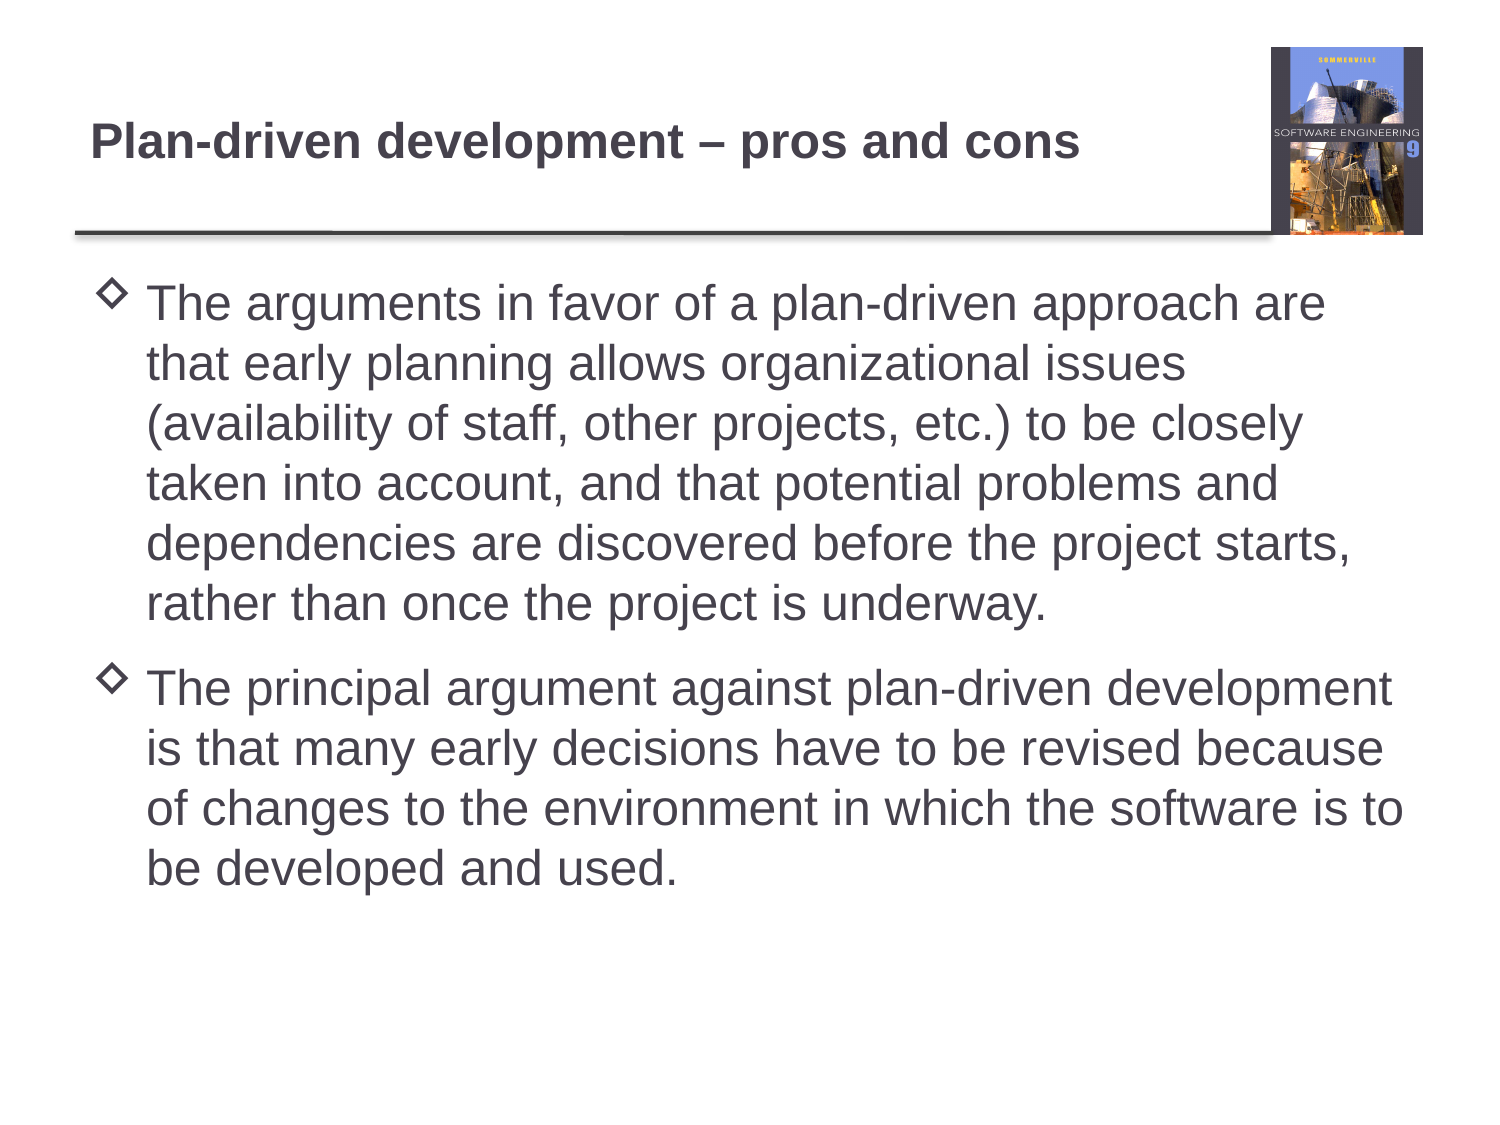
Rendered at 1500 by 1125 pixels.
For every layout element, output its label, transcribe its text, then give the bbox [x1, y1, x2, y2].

list The arguments in favor of a plan-driven approach are that early planning allows organizational issues (availability of staff, other projects, etc.) to be closely taken into account, and that potential problems and dependencies are discovered before the project starts, rather than once the project is underway. The principal argument against plan-driven development is that many early decisions have to be revised because of changes to the environment in which the software is to be developed and used. [75, 262, 1425, 1005]
title Plan-driven development – pros and cons [74, 44, 1272, 233]
picture [1272, 47, 1423, 235]
